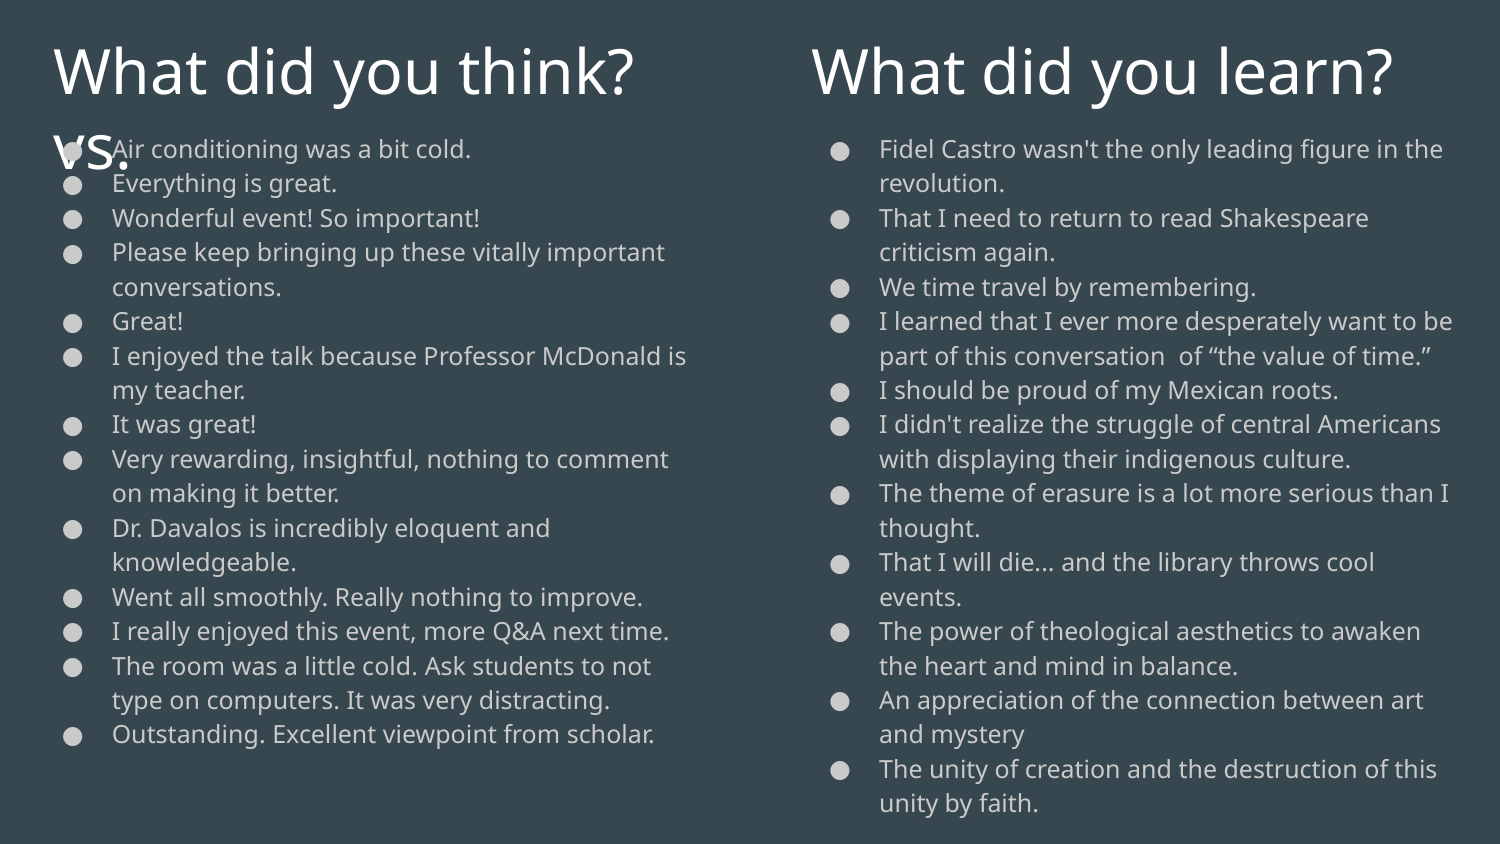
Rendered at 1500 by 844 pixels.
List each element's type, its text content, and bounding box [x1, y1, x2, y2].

title What did you think? vs. [38, 16, 790, 115]
list Fidel Castro wasn't the only leading figure in the revolution. That I need to return to read Shakespeare criticism again. We time travel by remembering. I learned that I ever more desperately want to be part of this conversation of “the value of time.” I should be proud of my Mexican roots. I didn't realize the struggle of central Americans with displaying their indigenous culture. The theme of erasure is a lot more serious than I thought. That I will die... and the library throws cool events. The power of theological aesthetics to awaken the heart and mind in balance. An appreciation of the connection between art and mystery The unity of creation and the destruction of this unity by faith. [789, 114, 1477, 821]
list Air conditioning was a bit cold. Everything is great. Wonderful event! So important! Please keep bringing up these vitally important conversations. Great! I enjoyed the talk because Professor McDonald is my teacher. It was great! Very rewarding, insightful, nothing to comment on making it better. Dr. Davalos is incredibly eloquent and knowledgeable. Went all smoothly. Really nothing to improve. I really enjoyed this event, more Q&A next time. The room was a little cold. Ask students to not type on computers. It was very distracting. Outstanding. Excellent viewpoint from scholar. [21, 114, 710, 821]
title What did you learn? [796, 16, 1446, 114]
